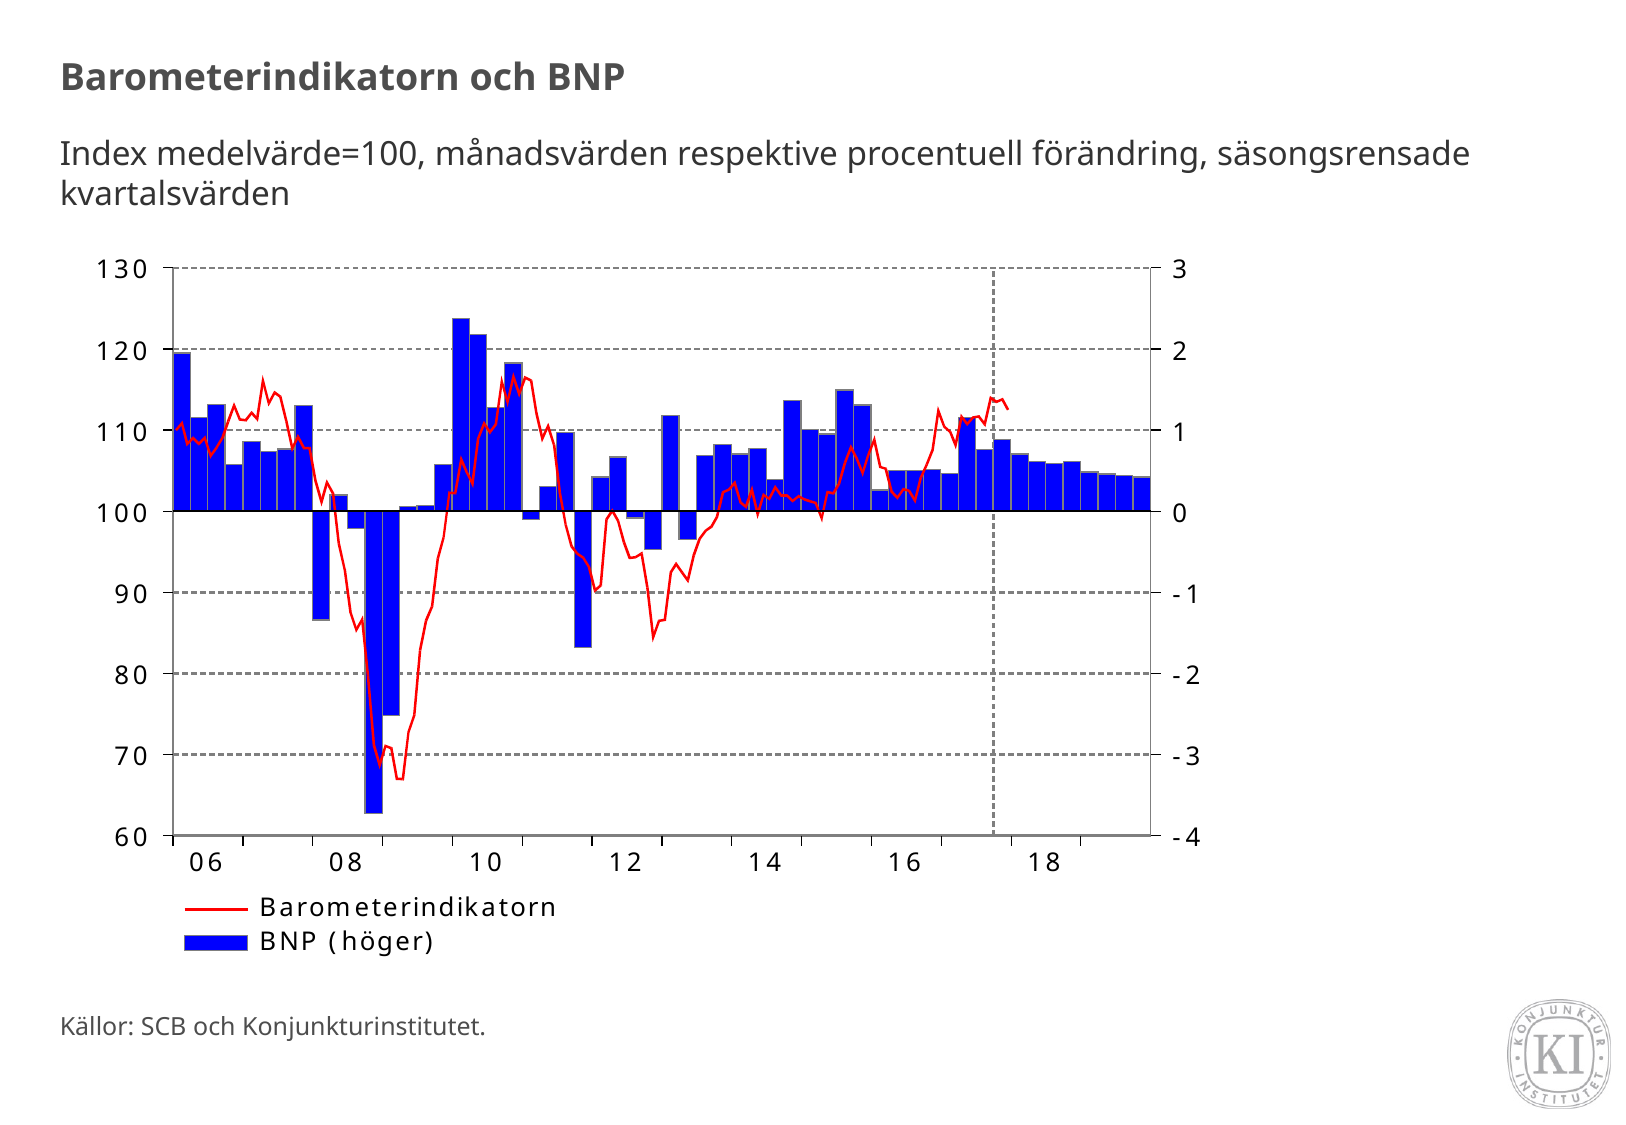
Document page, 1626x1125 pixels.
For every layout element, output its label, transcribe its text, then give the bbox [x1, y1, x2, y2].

subtitle Källor: SCB och Konjunkturinstitutet. [44, 1003, 1474, 1106]
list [56, 231, 1257, 982]
title Barometerindikatorn och BNP [44, 45, 1545, 114]
picture [1507, 999, 1611, 1109]
list Index medelvärde=100, månadsvärden respektive procentuell förändring, säsongsrensade kvartalsvärden [44, 125, 1545, 220]
